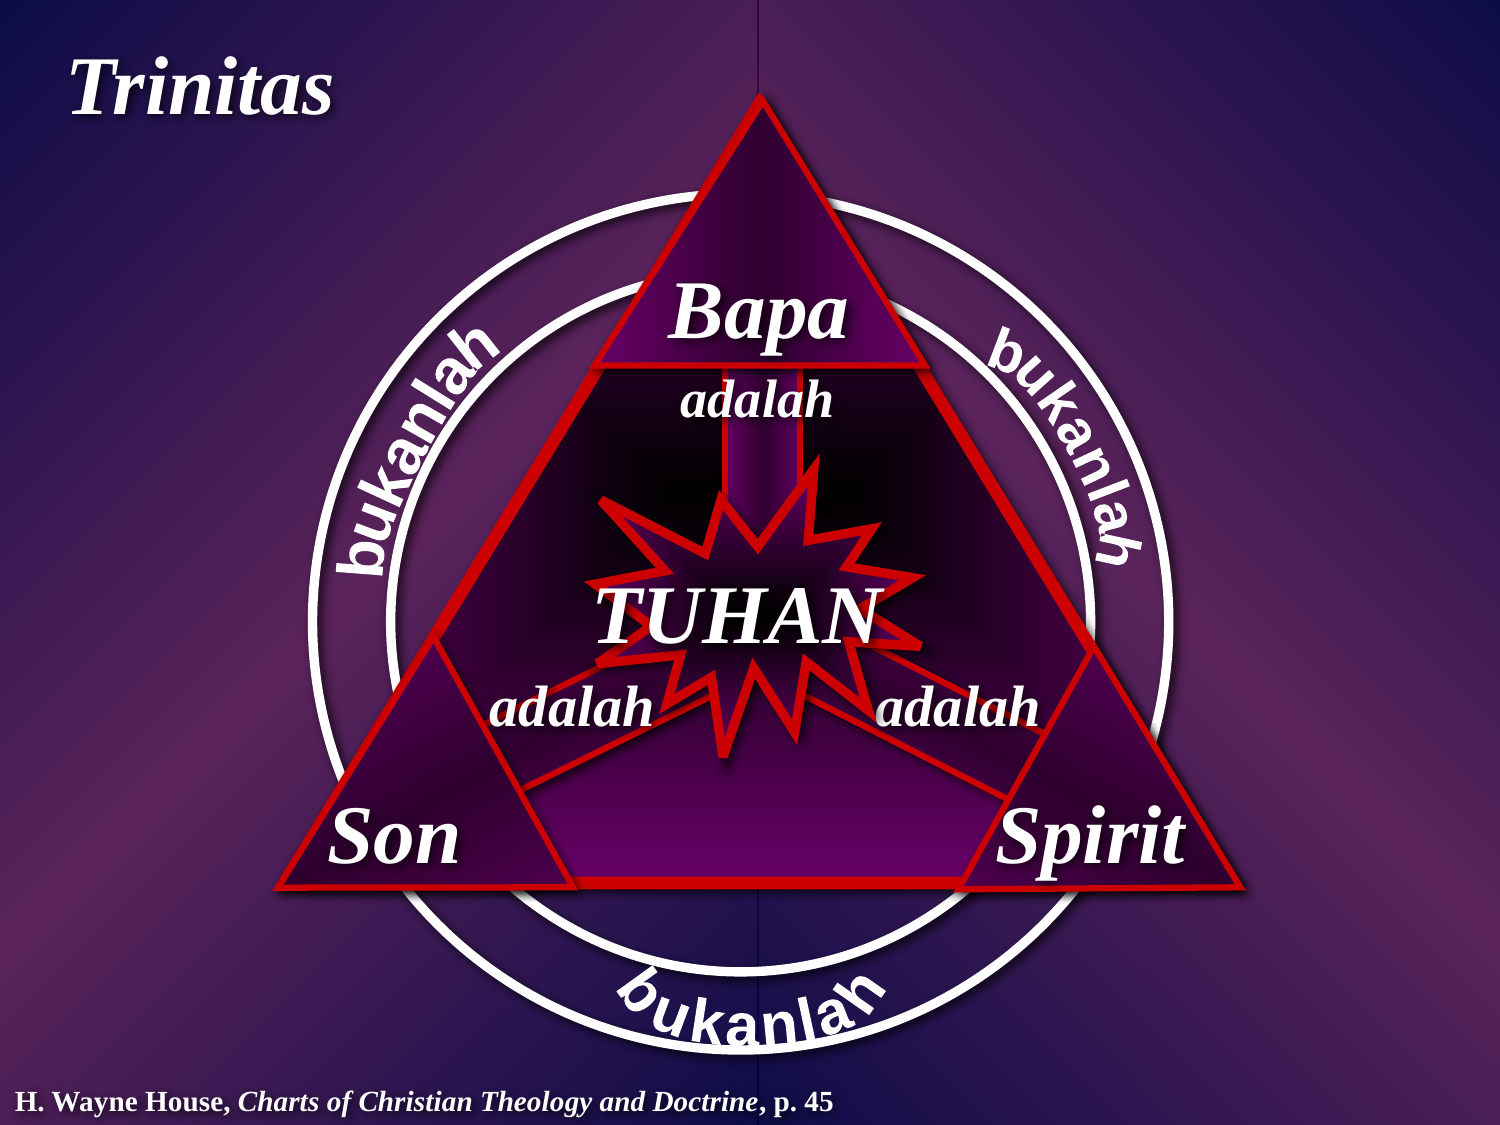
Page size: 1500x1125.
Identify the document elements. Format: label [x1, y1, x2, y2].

text_box [0, 0, 1500, 1125]
text_box [312, 193, 1169, 1051]
text_box [556, 469, 921, 758]
